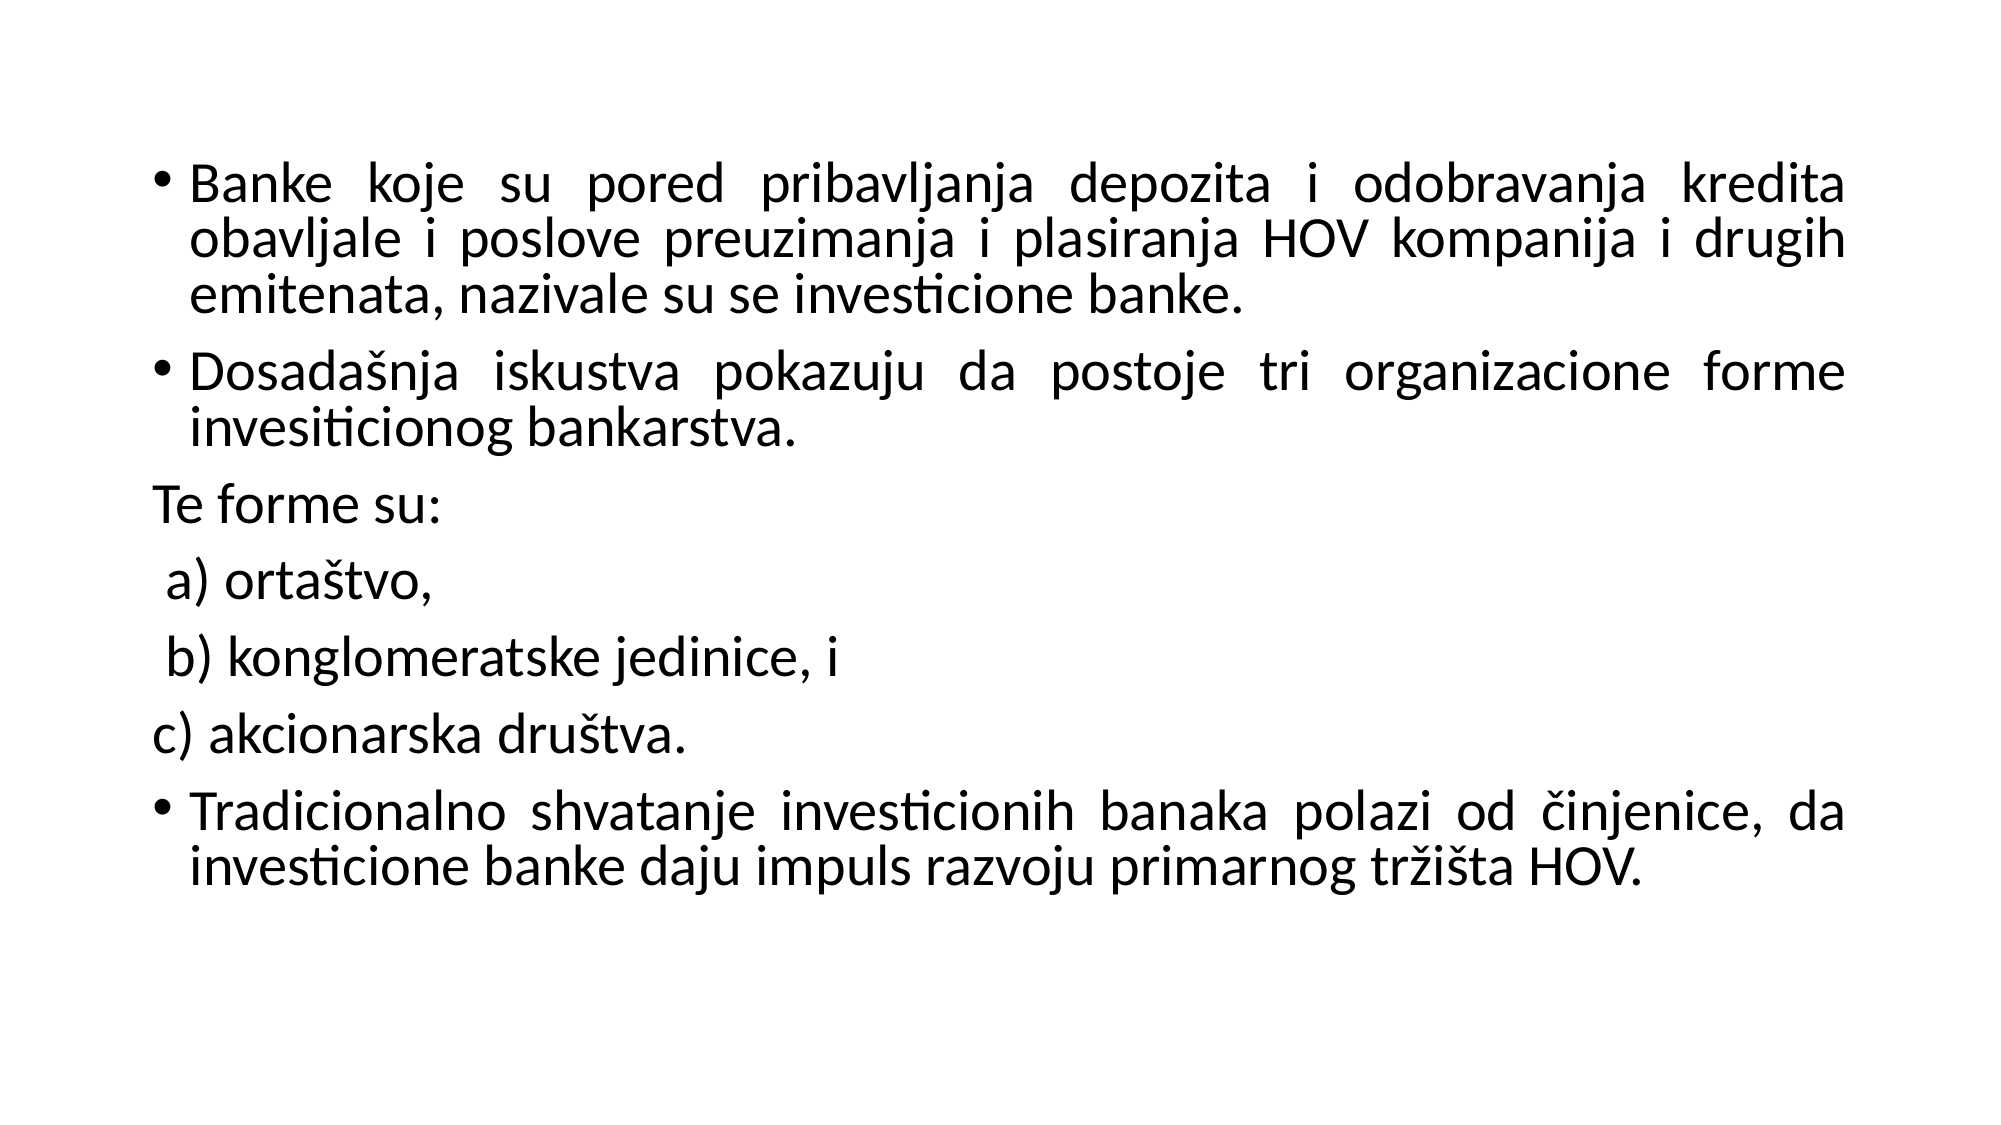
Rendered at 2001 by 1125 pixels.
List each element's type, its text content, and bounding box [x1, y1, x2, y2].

list Banke koje su pored pribavljanja depozita i odobravanja kredita obavljale i poslove preuzimanja i plasiranja HOV kompanija i drugih emitenata, nazivale su se investicione banke. Dosadašnja iskustva pokazuju da postoje tri organizacione forme invesiticionog bankarstva. Te forme su: a) ortaštvo, b) konglomeratske jedinice, i c) akcionarska društva. Tradicionalno shvatanje investicionih banaka polazi od činjenice, da investicione banke daju impuls razvoju primarnog tržišta HOV. [137, 149, 1863, 1014]
